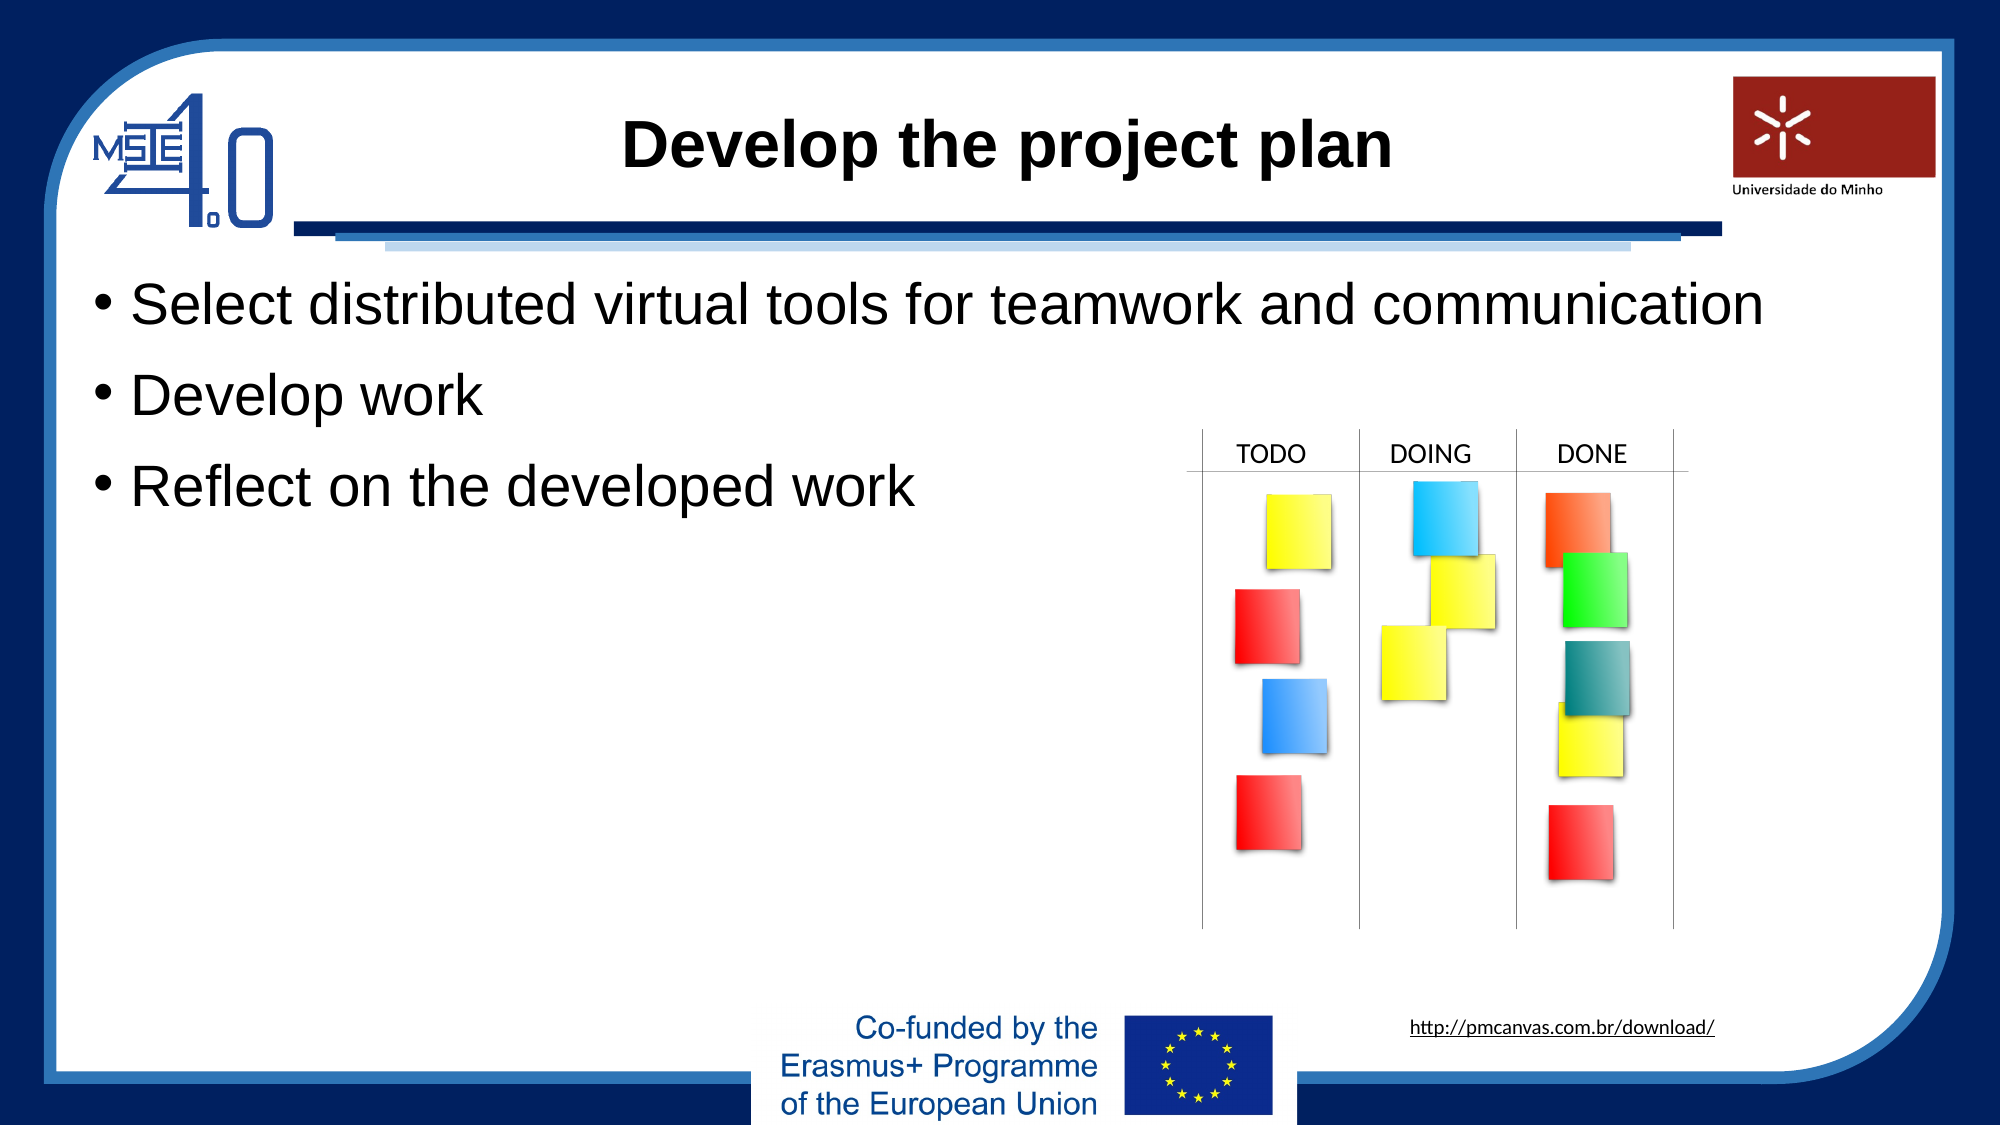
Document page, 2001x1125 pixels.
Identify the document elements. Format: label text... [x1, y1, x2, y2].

list Select distributed virtual tools for teamwork and communication Develop work Reflect on the developed work [78, 258, 1921, 1050]
picture [1699, 70, 1968, 224]
picture [751, 1050, 1298, 1125]
title Develop the project plan [294, 73, 1723, 220]
text_box http://pmcanvas.com.br/download/ [1395, 1006, 1735, 1046]
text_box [1184, 426, 1691, 932]
